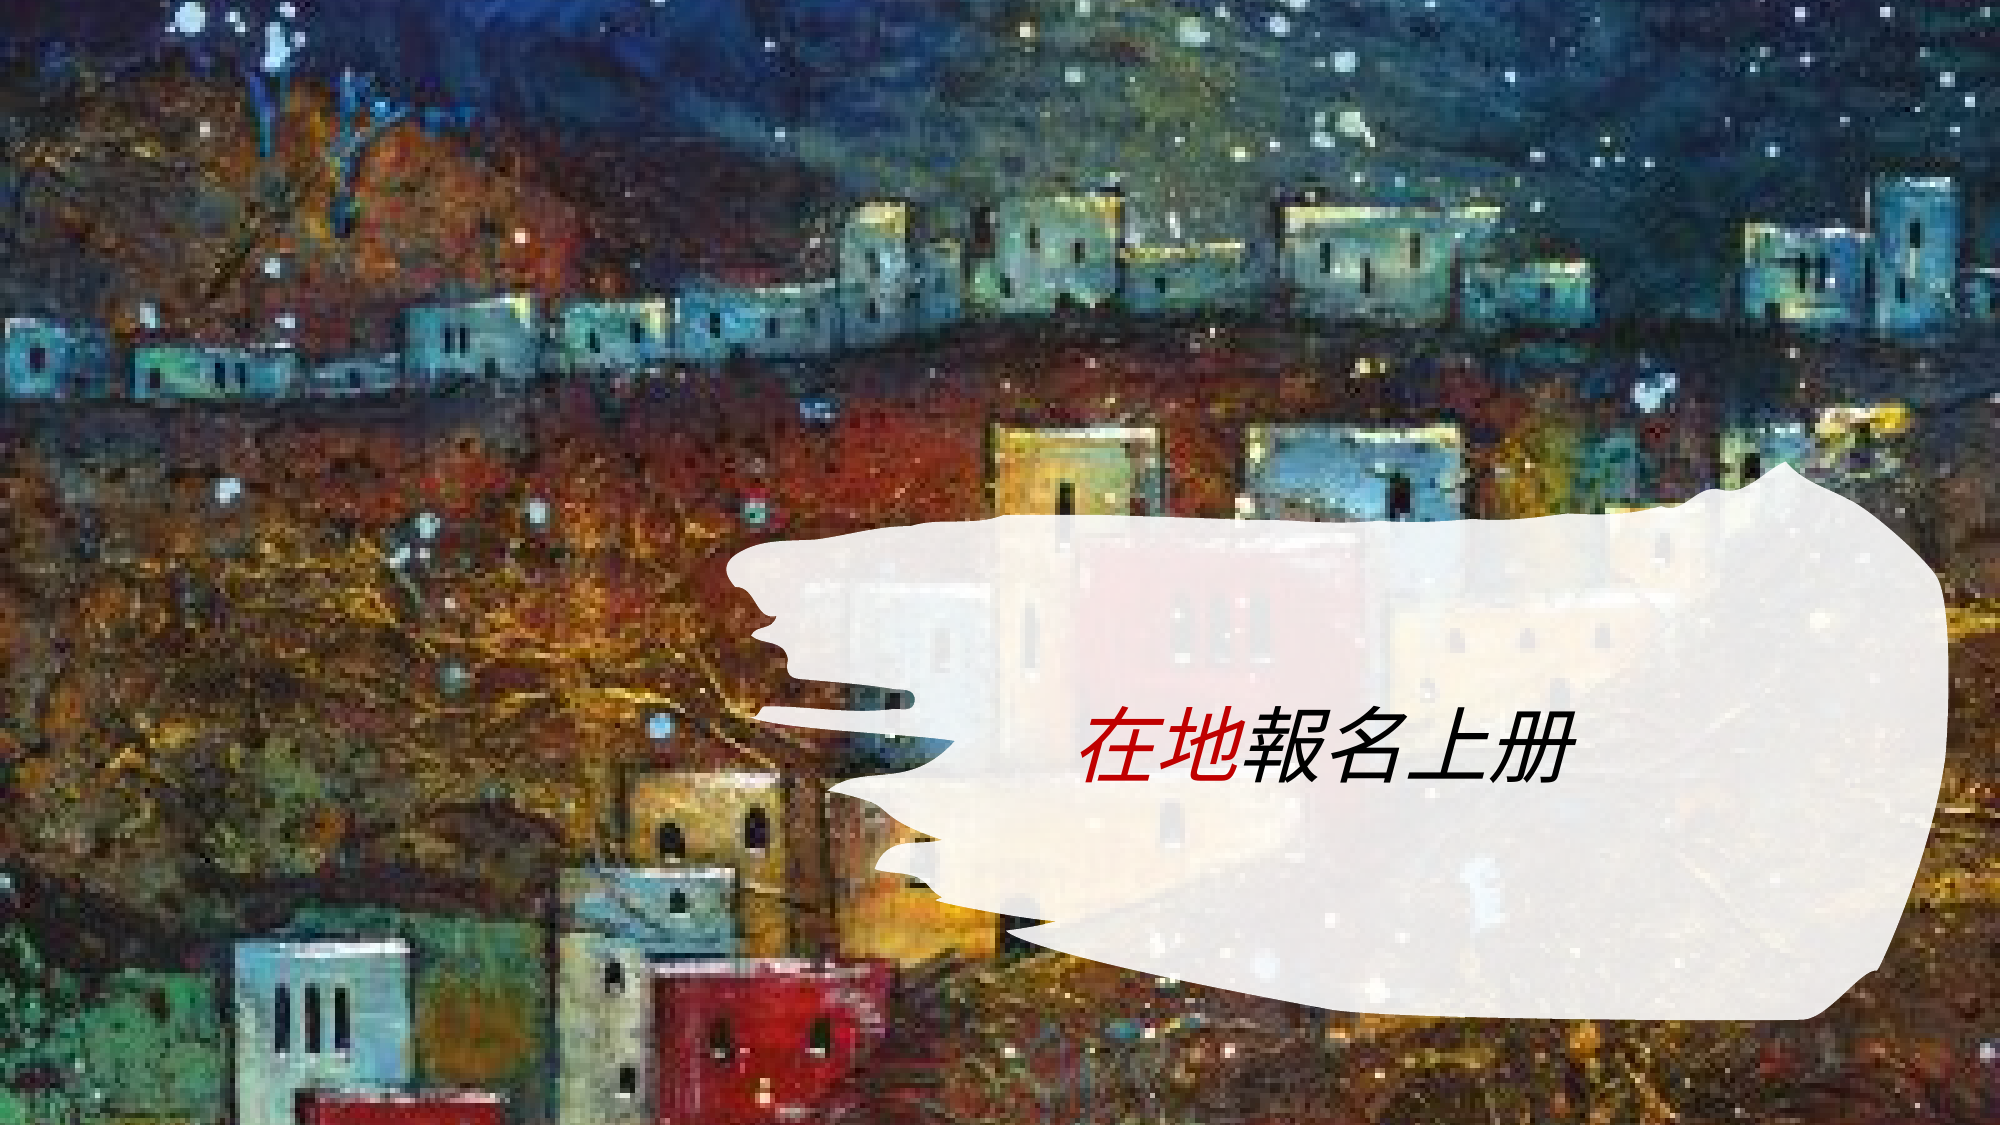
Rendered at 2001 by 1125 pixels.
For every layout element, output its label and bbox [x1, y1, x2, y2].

list [0, 0, 2000, 1125]
